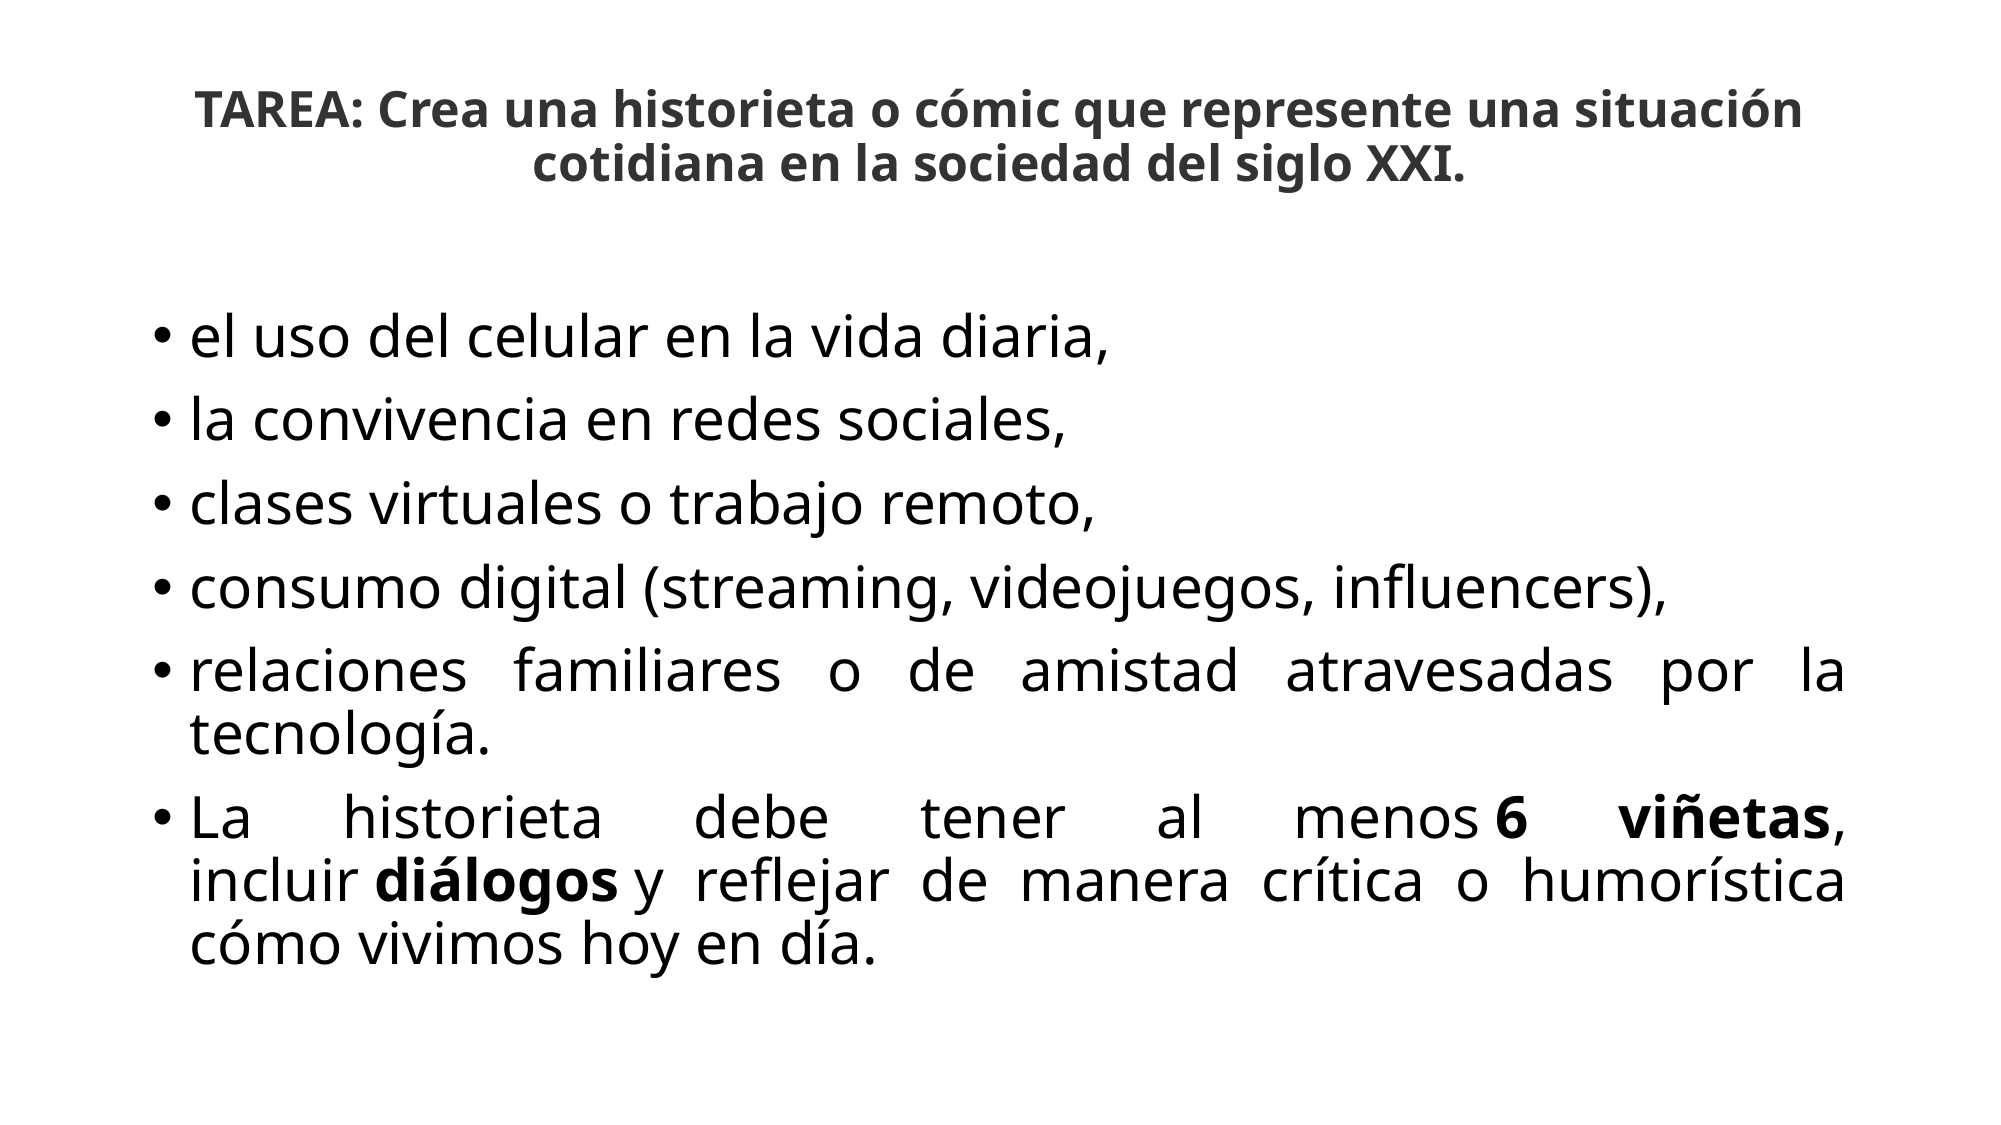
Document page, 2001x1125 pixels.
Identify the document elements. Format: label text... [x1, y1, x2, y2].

list el uso del celular en la vida diaria, la convivencia en redes sociales, clases virtuales o trabajo remoto, consumo digital (streaming, videojuegos, influencers), relaciones familiares o de amistad atravesadas por la tecnología. La historieta debe tener al menos 6 viñetas, incluir diálogos y reflejar de manera crítica o humorística cómo vivimos hoy en día. [137, 299, 1863, 1014]
title TAREA: Crea una historieta o cómic que represente una situación cotidiana en la sociedad del siglo XXI. [137, 59, 1863, 278]
